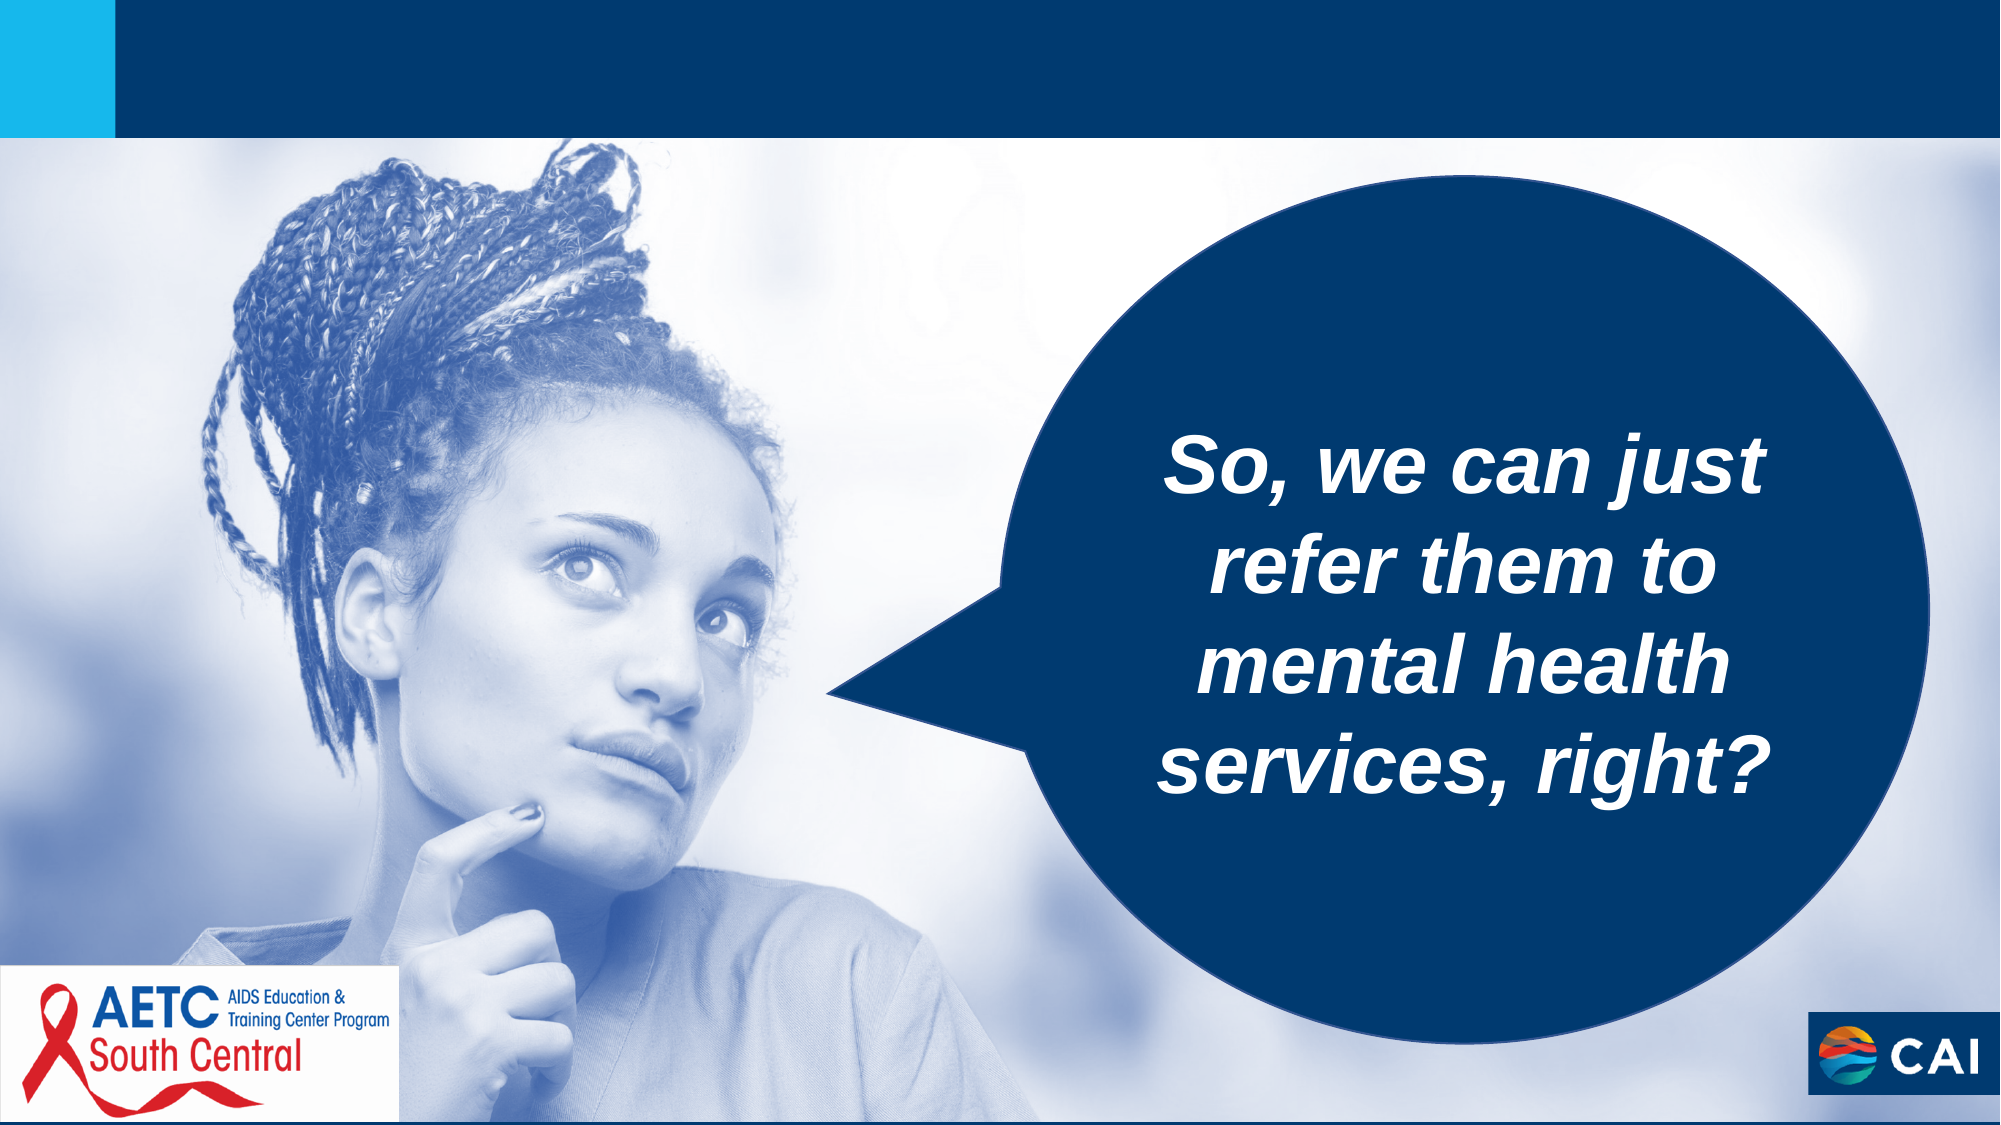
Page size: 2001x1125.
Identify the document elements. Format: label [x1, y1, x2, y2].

picture [0, 138, 2000, 1122]
